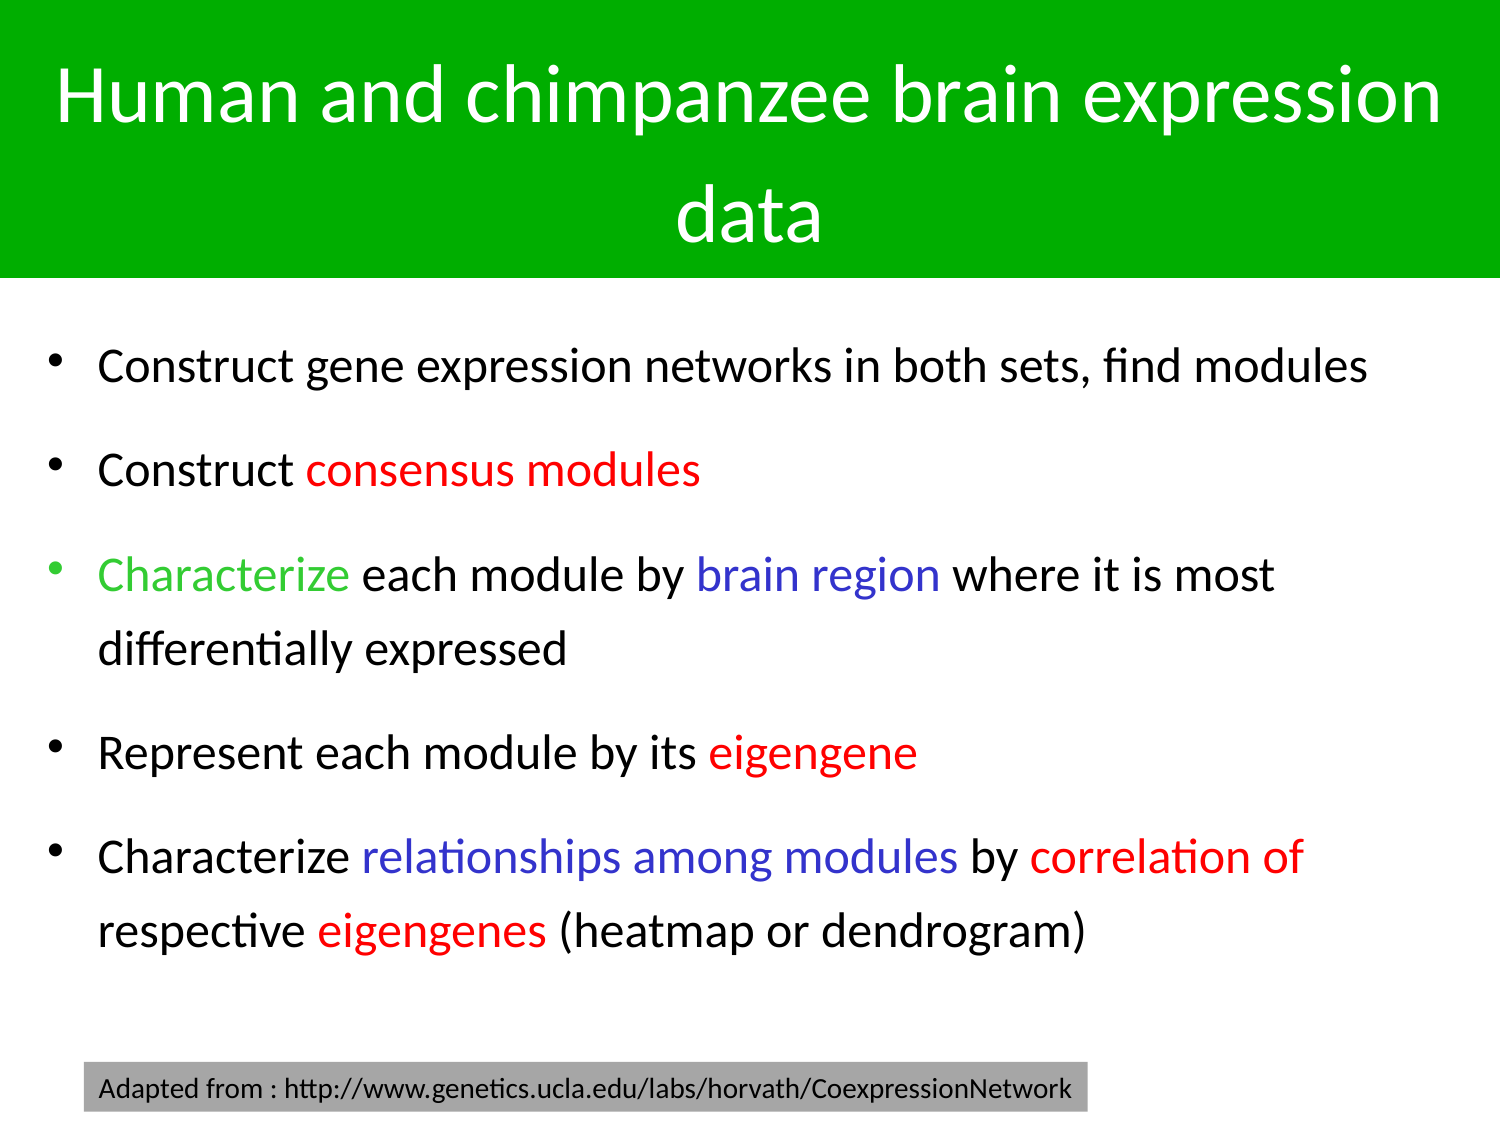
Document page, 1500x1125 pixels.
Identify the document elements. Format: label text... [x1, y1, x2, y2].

list Construct gene expression networks in both sets, find modules Construct consensus modules Characterize each module by brain region where it is most differentially expressed Represent each module by its eigengene Characterize relationships among modules by correlation of respective eigengenes (heatmap or dendrogram) [29, 318, 1455, 1125]
title Human and chimpanzee brain expression data [0, 0, 1500, 278]
text_box Adapted from : http://www.genetics.ucla.edu/labs/horvath/CoexpressionNetwork [83, 1061, 1088, 1112]
